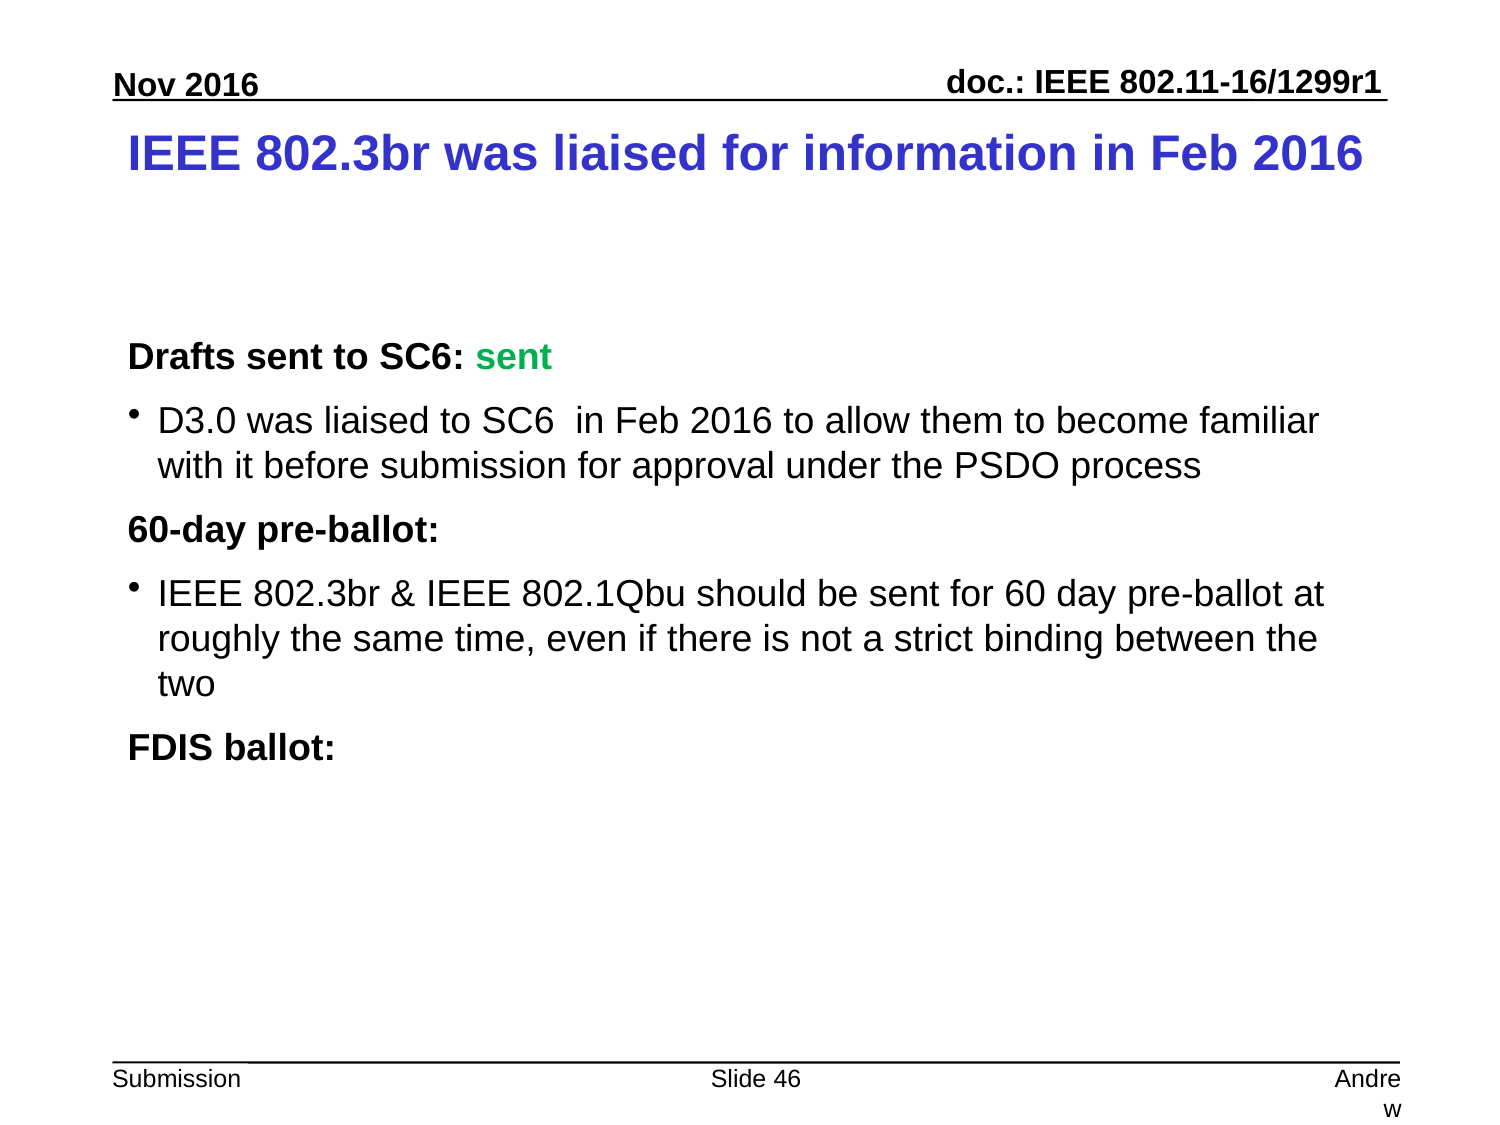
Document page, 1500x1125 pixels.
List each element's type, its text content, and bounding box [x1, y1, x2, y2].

list Drafts sent to SC6: sent D3.0 was liaised to SC6 in Feb 2016 to allow them to become familiar with it before submission for approval under the PSDO process 60-day pre-ballot: IEEE 802.3br & IEEE 802.1Qbu should be sent for 60 day pre-ballot at roughly the same time, even if there is not a strict binding between the two FDIS ballot: [112, 324, 1388, 1000]
slide_number Slide 46 [709, 1061, 803, 1093]
title IEEE 802.3br was liaised for information in Feb 2016 [112, 112, 1388, 288]
footer Andrew Myles, Cisco [1320, 1061, 1402, 1093]
